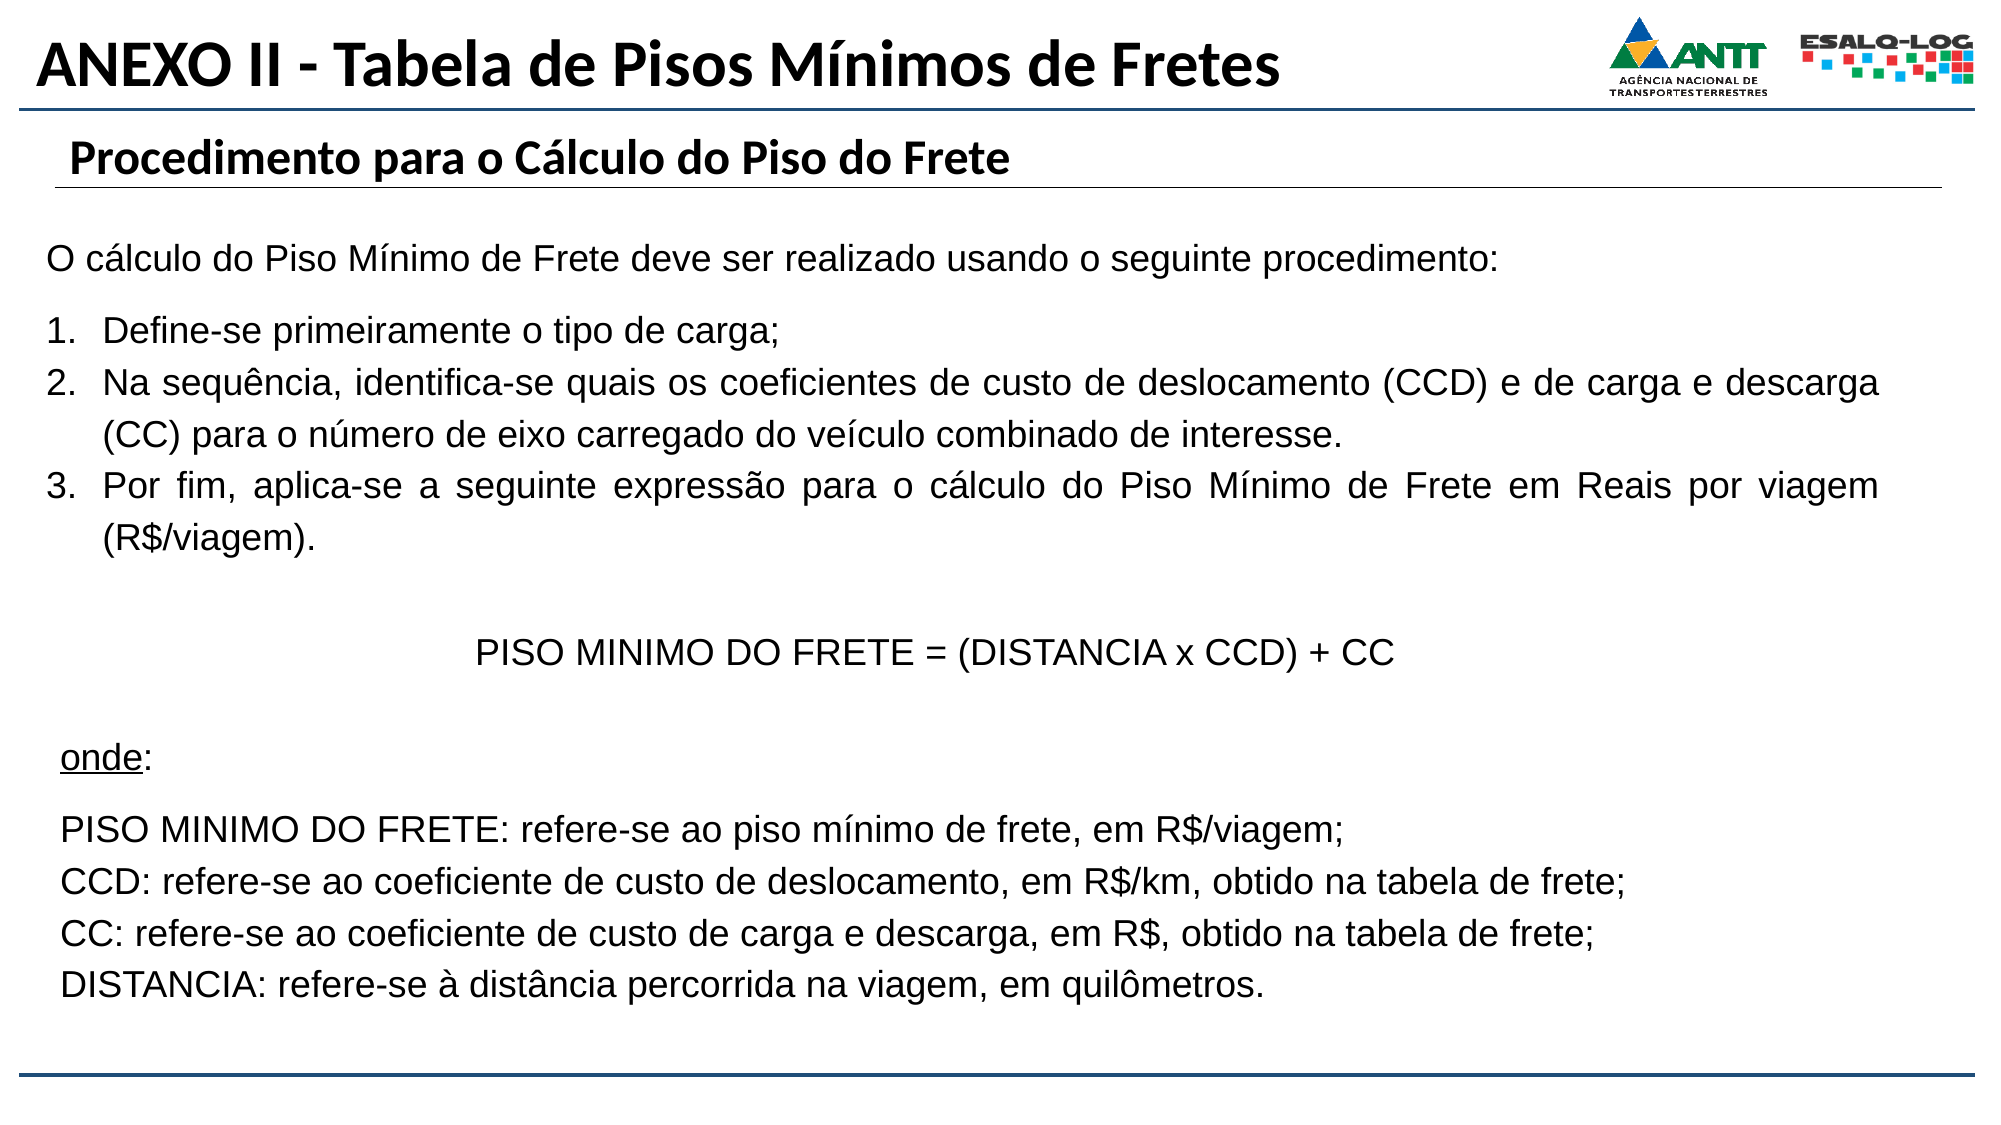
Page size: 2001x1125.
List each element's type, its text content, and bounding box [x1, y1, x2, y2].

list Procedimento para o Cálculo do Piso do Frete [54, 123, 1945, 1052]
text_box O cálculo do Piso Mínimo de Frete deve ser realizado usando o seguinte procedimento: Define-se primeiramente o tipo de carga; Na sequência, identifica-se quais os coeficientes de custo de deslocamento (CCD) e de carga e descarga (CC) para o número de eixo carregado do veículo combinado de interesse. Por fim, aplica-se a seguinte expressão para o cálculo do Piso Mínimo de Frete em Reais por viagem (R$/viagem). [31, 219, 1895, 566]
text_box PISO MINIMO DO FRETE = (DISTANCIA x CCD) + CC [323, 613, 1474, 681]
text_box onde: PISO MINIMO DO FRETE: refere-se ao piso mínimo de frete, em R$/viagem; CCD: refere-se ao coeficiente de custo de deslocamento, em R$/km, obtido na tabela de frete; CC: refere-se ao coeficiente de custo de carga e descarga, em R$, obtido na tabela de frete; DISTANCIA: refere-se à distância percorrida na viagem, em quilômetros. [45, 718, 1799, 1013]
picture [1609, 16, 1767, 21]
picture [1823, 32, 1975, 86]
title ANEXO II - Tabela de Pisos Mínimos de Fretes [21, 21, 1823, 104]
